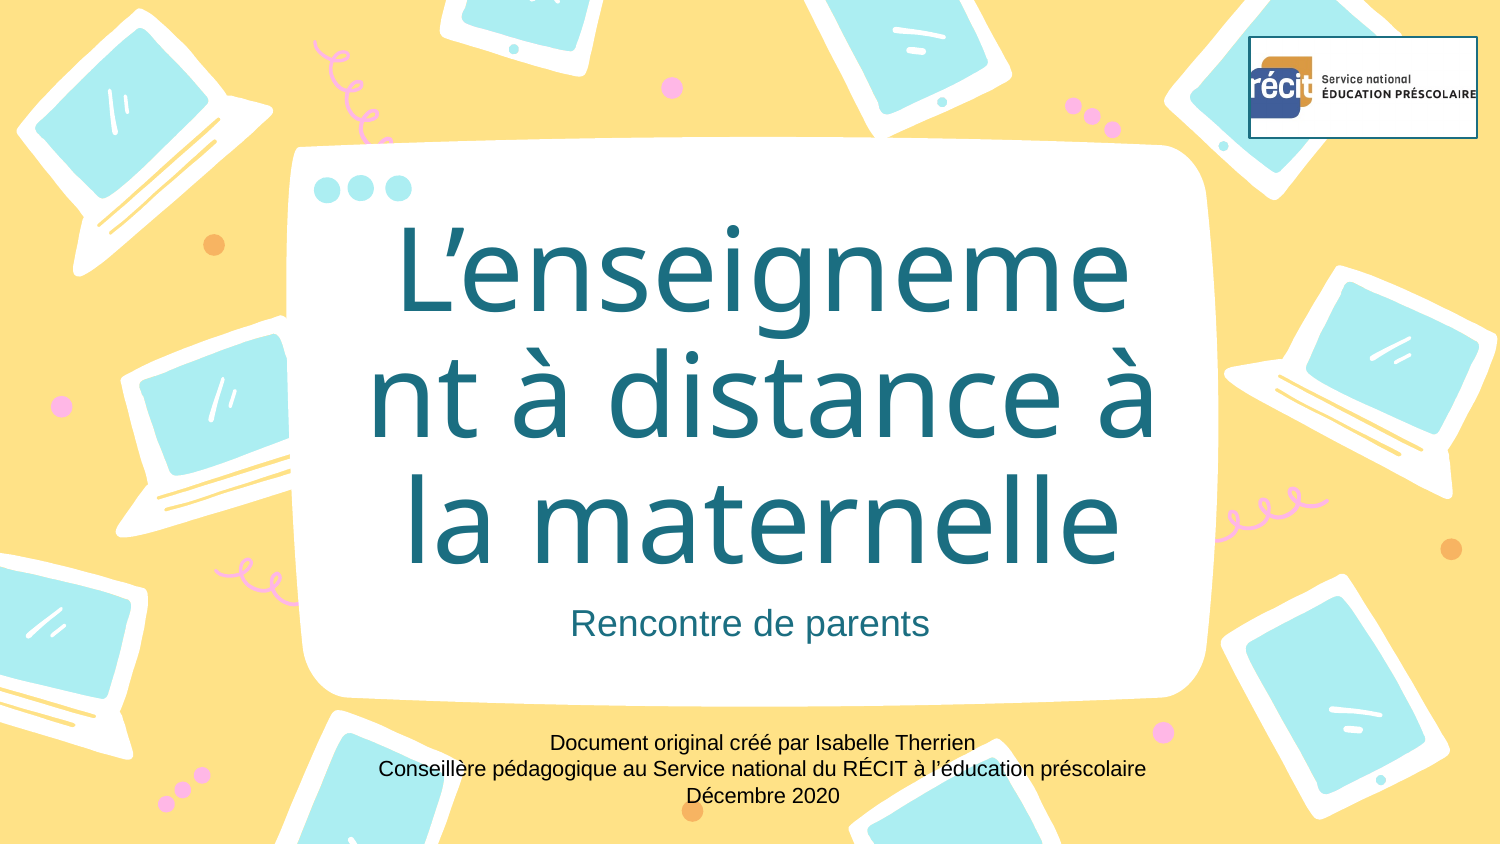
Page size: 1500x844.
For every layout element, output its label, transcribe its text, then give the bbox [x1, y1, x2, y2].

picture [1250, 37, 1477, 138]
text_box Document original créé par Isabelle Therrien Conseillère pédagogique au Service national du RÉCIT à l’éducation préscolaire Décembre 2020 [363, 721, 1163, 815]
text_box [277, 136, 1223, 707]
